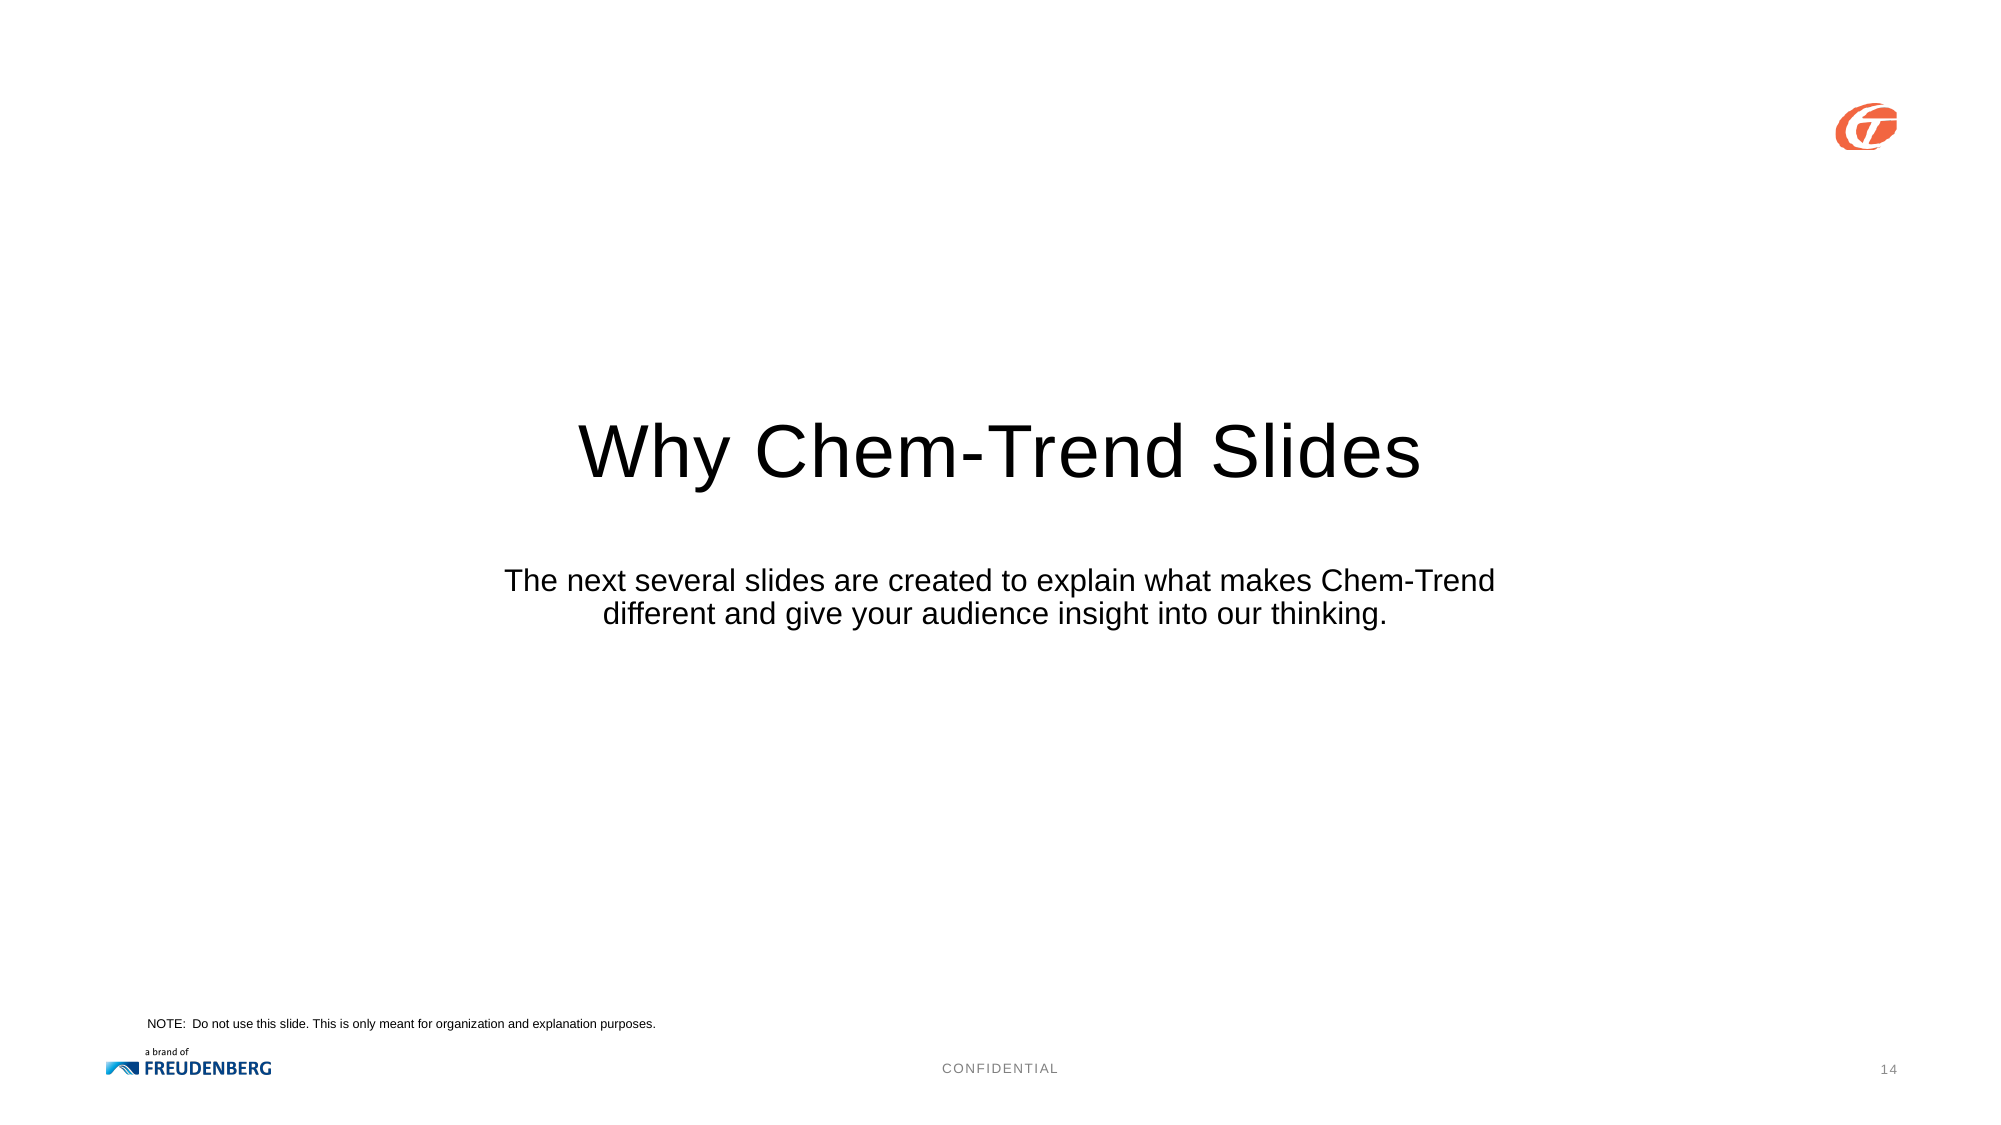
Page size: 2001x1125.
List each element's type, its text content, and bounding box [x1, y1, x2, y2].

text_box NOTE: Do not use this slide. This is only meant for organization and explanation purposes. [147, 1012, 658, 1039]
slide_number 14 [1447, 1017, 1898, 1077]
title Why Chem-Trend Slides [104, 412, 1897, 477]
text_box The next several slides are created to explain what makes Chem-Trend different and give your audience insight into our thinking. [428, 557, 1573, 624]
picture [106, 1048, 271, 1075]
